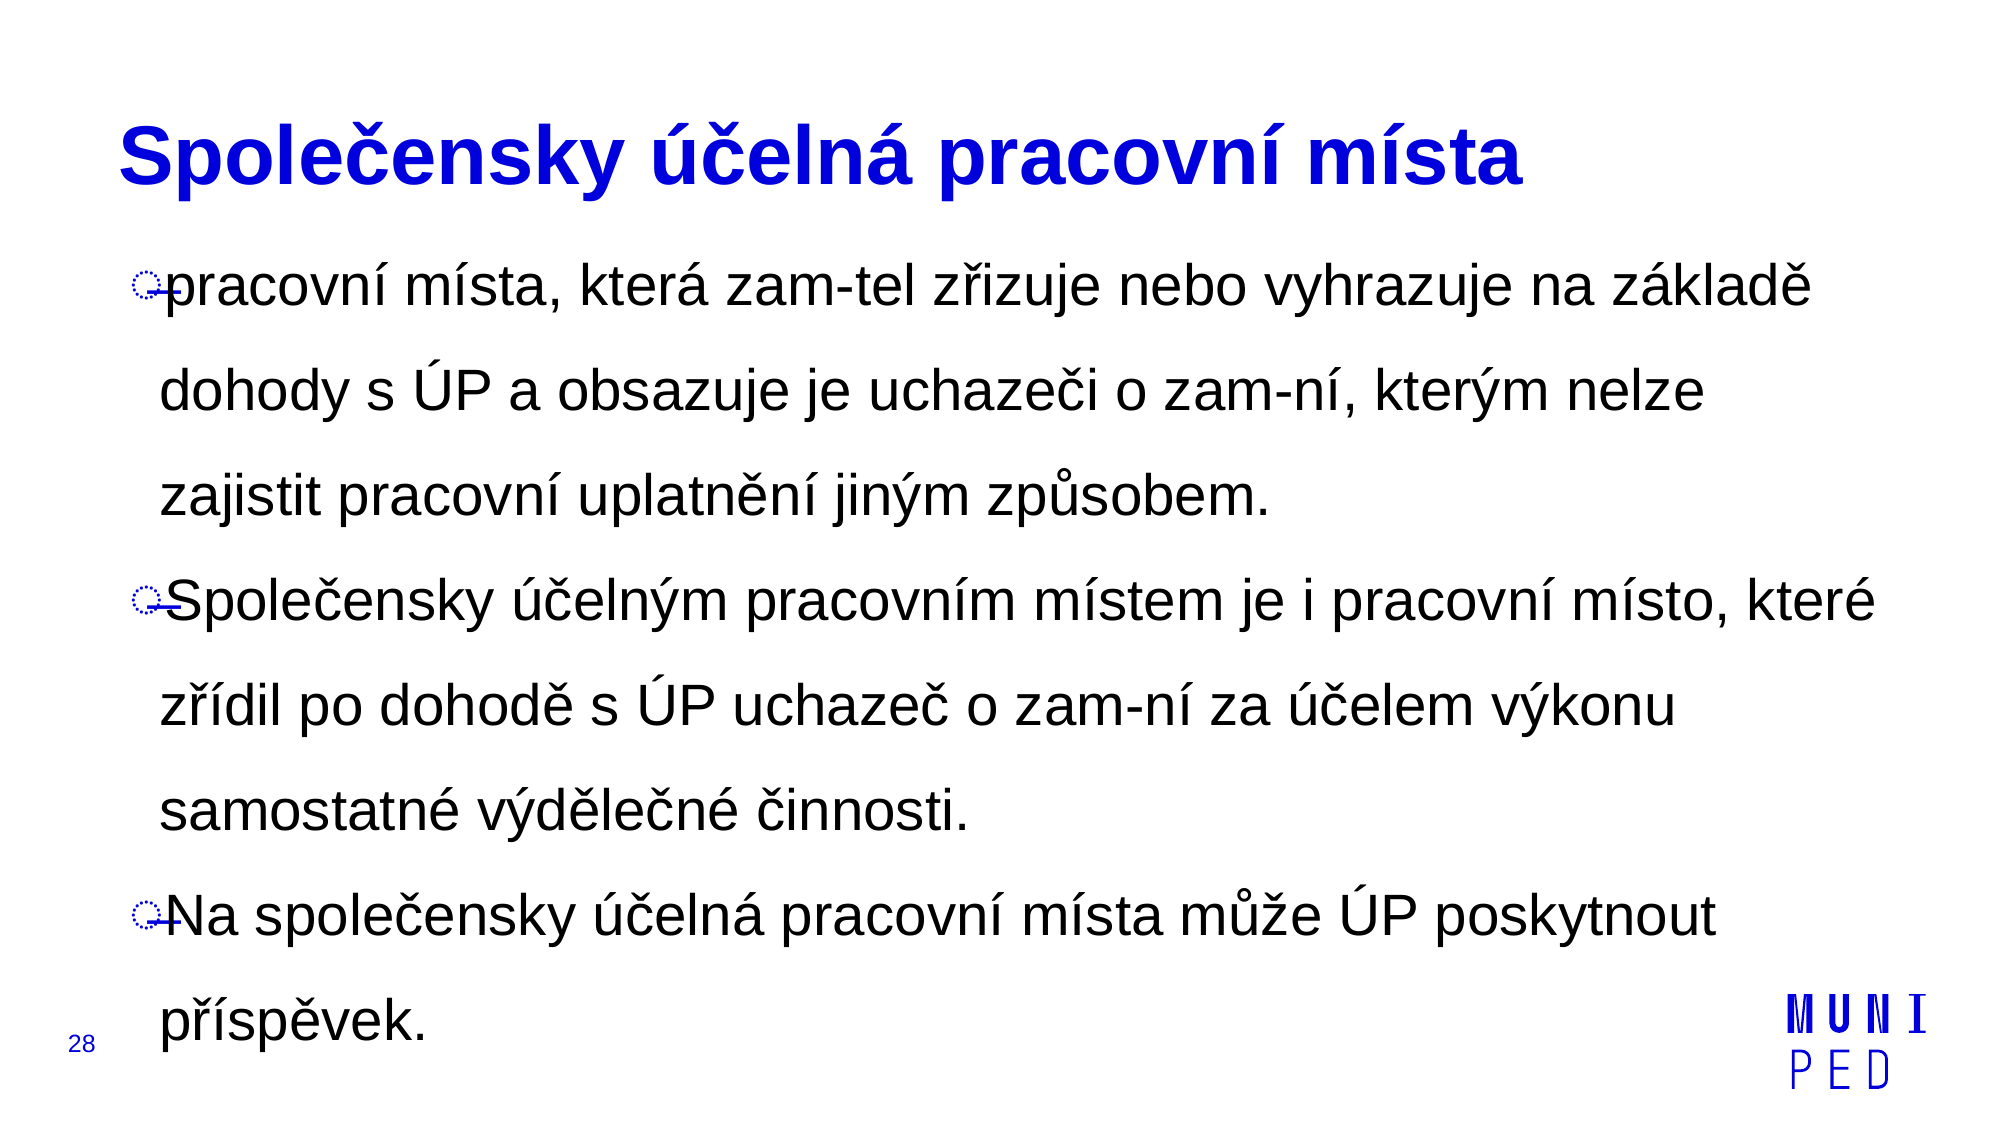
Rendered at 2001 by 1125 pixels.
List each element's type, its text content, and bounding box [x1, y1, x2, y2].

title Společensky účelná pracovní místa [118, 118, 1883, 193]
slide_number 28 [67, 1021, 110, 1063]
list pracovní místa, která zam-tel zřizuje nebo vyhrazuje na základě dohody s ÚP a obsazuje je uchazeči o zam-ní, kterým nelze zajistit pracovní uplatnění jiným způsobem. Společensky účelným pracovním místem je i pracovní místo, které zřídil po dohodě s ÚP uchazeč o zam-ní za účelem výkonu samostatné výdělečné činnosti. Na společensky účelná pracovní místa může ÚP poskytnout příspěvek. [118, 212, 1883, 892]
